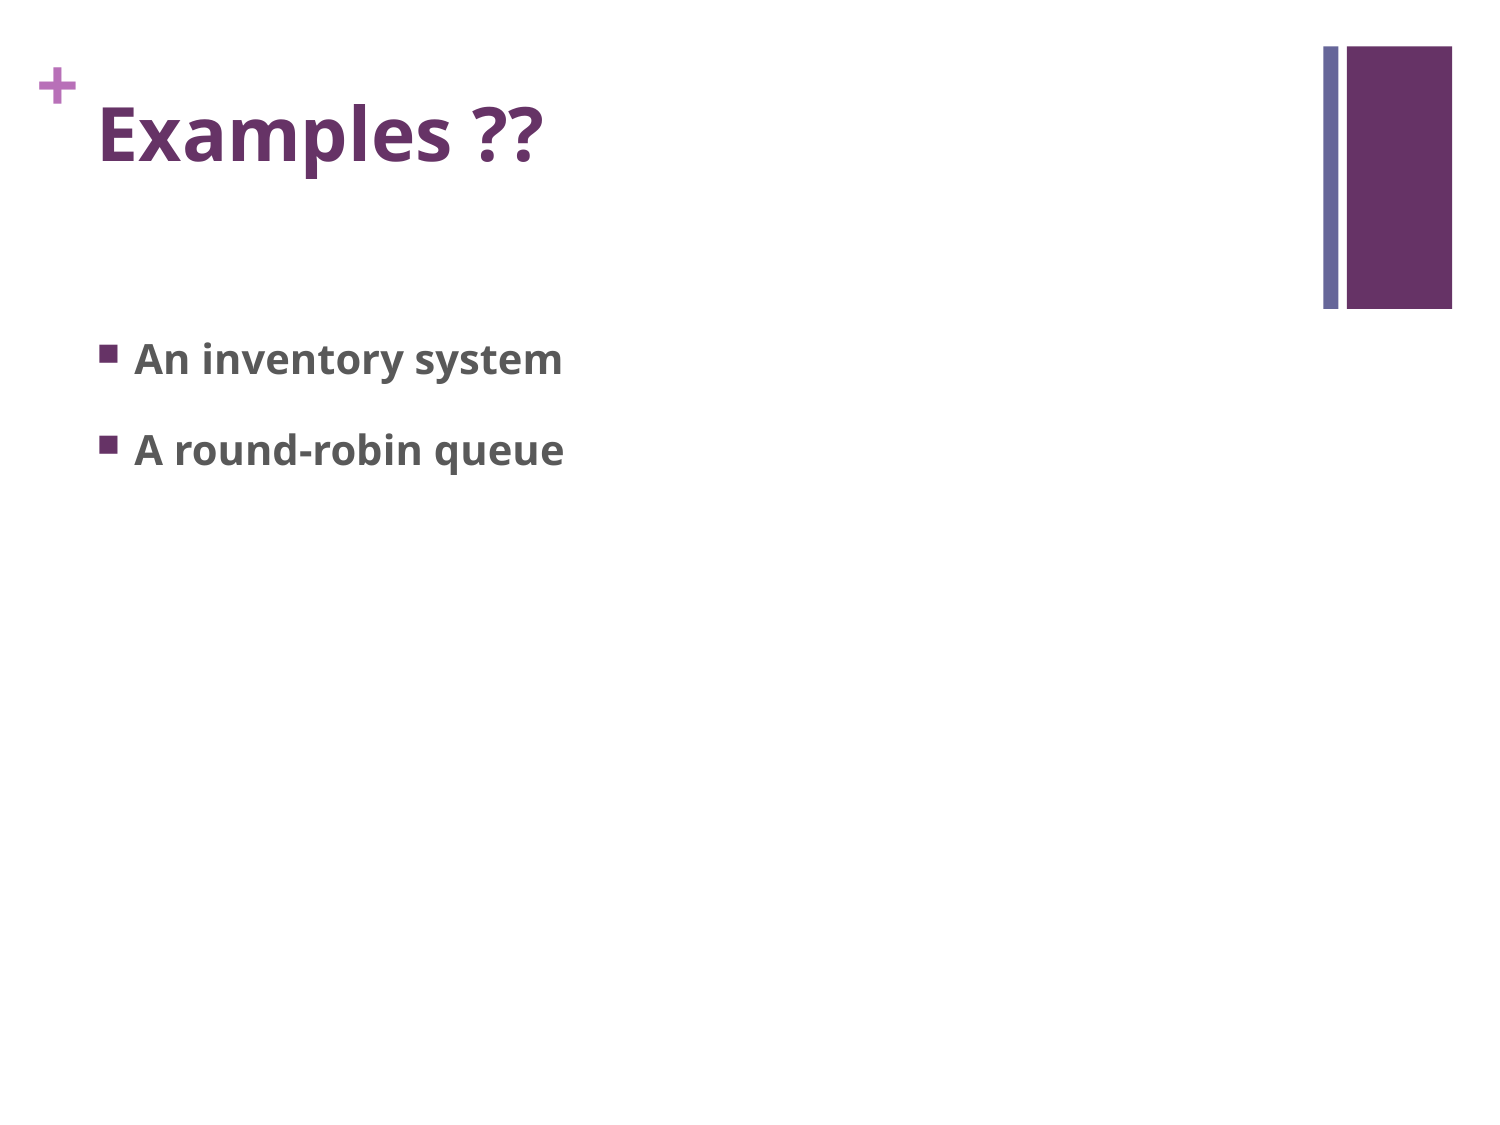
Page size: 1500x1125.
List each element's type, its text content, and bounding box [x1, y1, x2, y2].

title Examples ?? [81, 79, 1322, 263]
list An inventory system A round-robin queue [81, 324, 1322, 1005]
